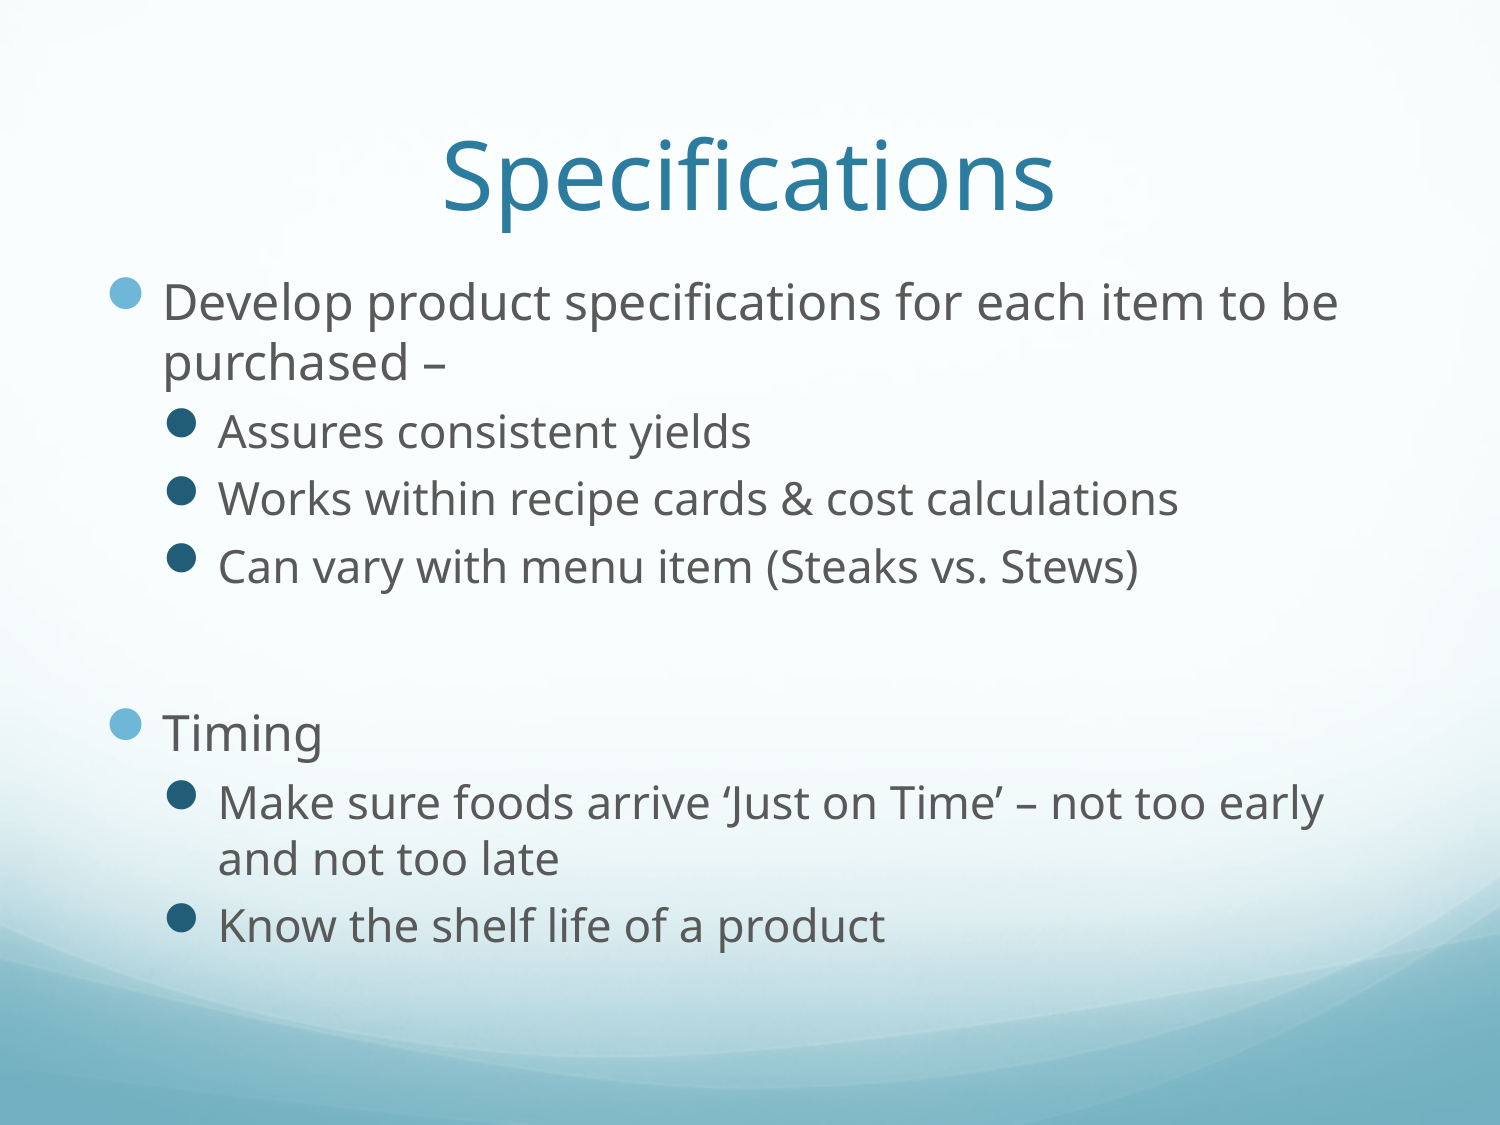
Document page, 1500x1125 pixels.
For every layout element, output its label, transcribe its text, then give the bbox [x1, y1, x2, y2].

title Specifications [90, 17, 1410, 237]
list Develop product specifications for each item to be purchased – Assures consistent yields Works within recipe cards & cost calculations Can vary with menu item (Steaks vs. Stews) Timing Make sure foods arrive ‘Just on Time’ – not too early and not too late Know the shelf life of a product [90, 262, 1410, 975]
